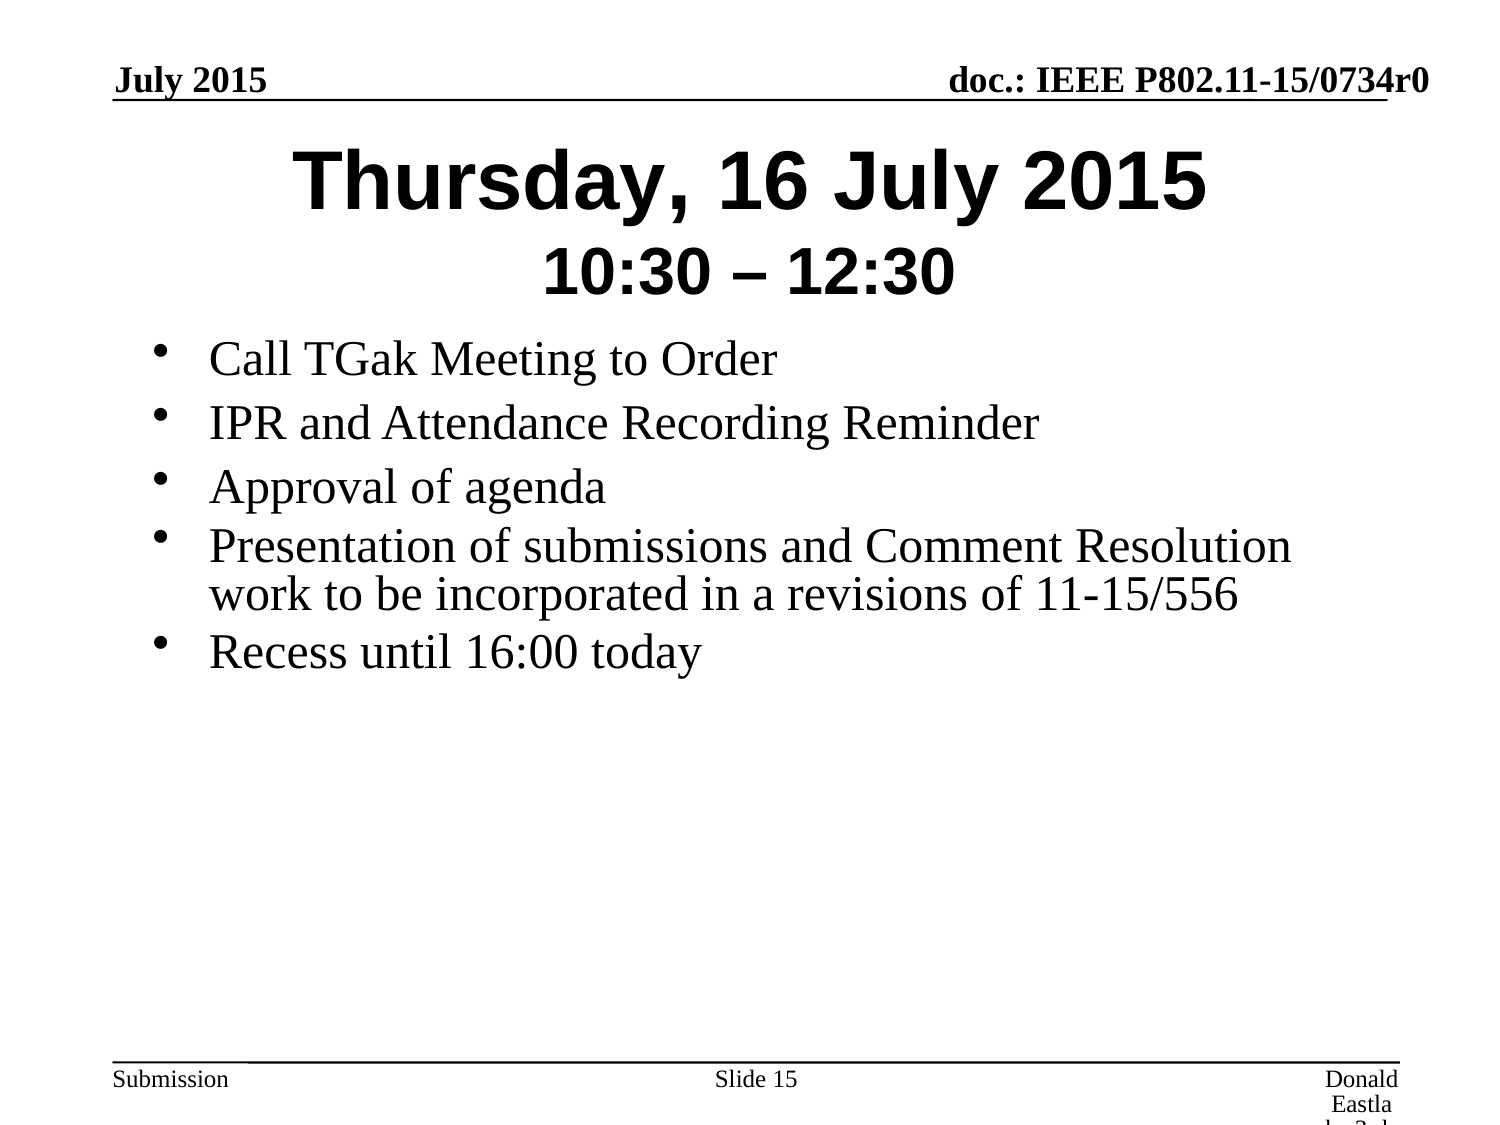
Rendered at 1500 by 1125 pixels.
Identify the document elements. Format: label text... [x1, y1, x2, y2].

title Thursday, 16 July 2015 10:30 – 12:30 [112, 112, 1388, 313]
slide_number Slide 15 [712, 1063, 800, 1093]
list Call TGak Meeting to Order IPR and Attendance Recording Reminder Approval of agenda Presentation of submissions and Comment Resolution work to be incorporated in a revisions of 11-15/556 Recess until 16:00 today [137, 324, 1388, 1063]
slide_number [114, 54, 290, 100]
footer Donald Eastlake 3rd, Huawei Technologies [1325, 1062, 1402, 1093]
